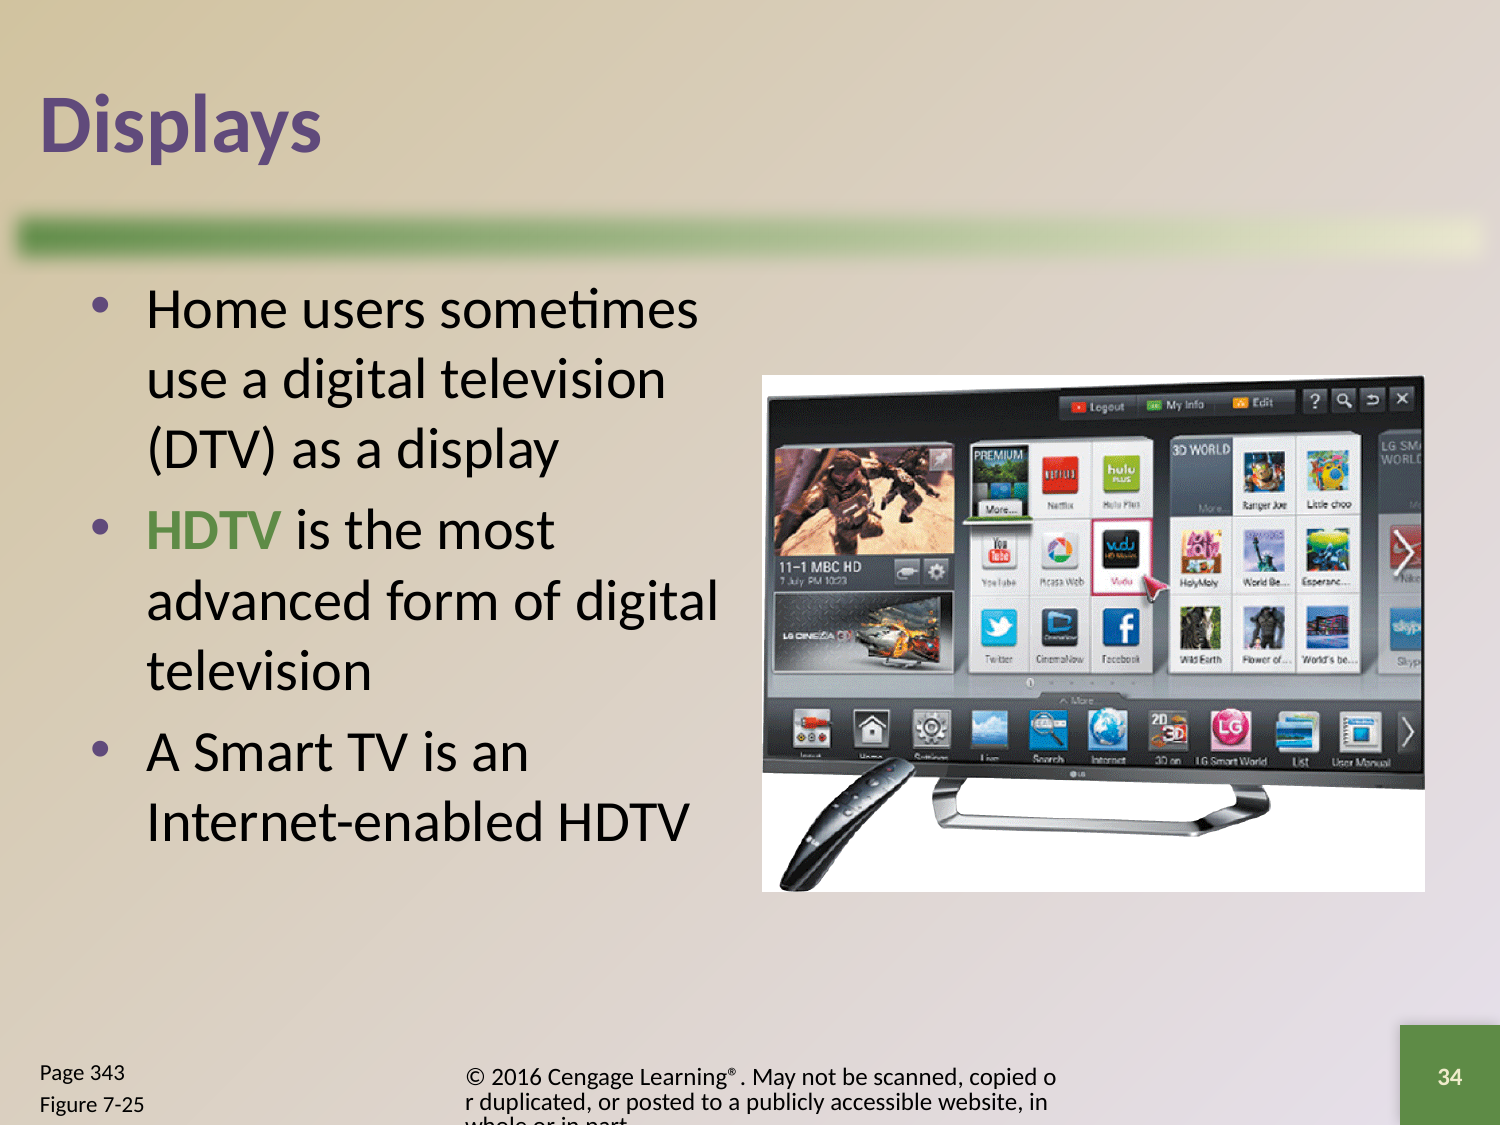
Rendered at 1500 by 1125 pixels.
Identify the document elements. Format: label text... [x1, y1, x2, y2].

list Home users sometimes use a digital television (DTV) as a display HDTV is the most advanced form of digital television A Smart TV is an Internet-enabled HDTV [75, 262, 738, 1005]
footer © 2016 Cengage Learning®. May not be scanned, copied or duplicated, or posted to a publicly accessible website, in whole or in part. [450, 1037, 1075, 1113]
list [762, 375, 1426, 892]
title Displays [24, 24, 1475, 213]
slide_number 34 [1400, 1025, 1500, 1125]
list Page 343 Figure 7-25 [24, 1050, 300, 1125]
